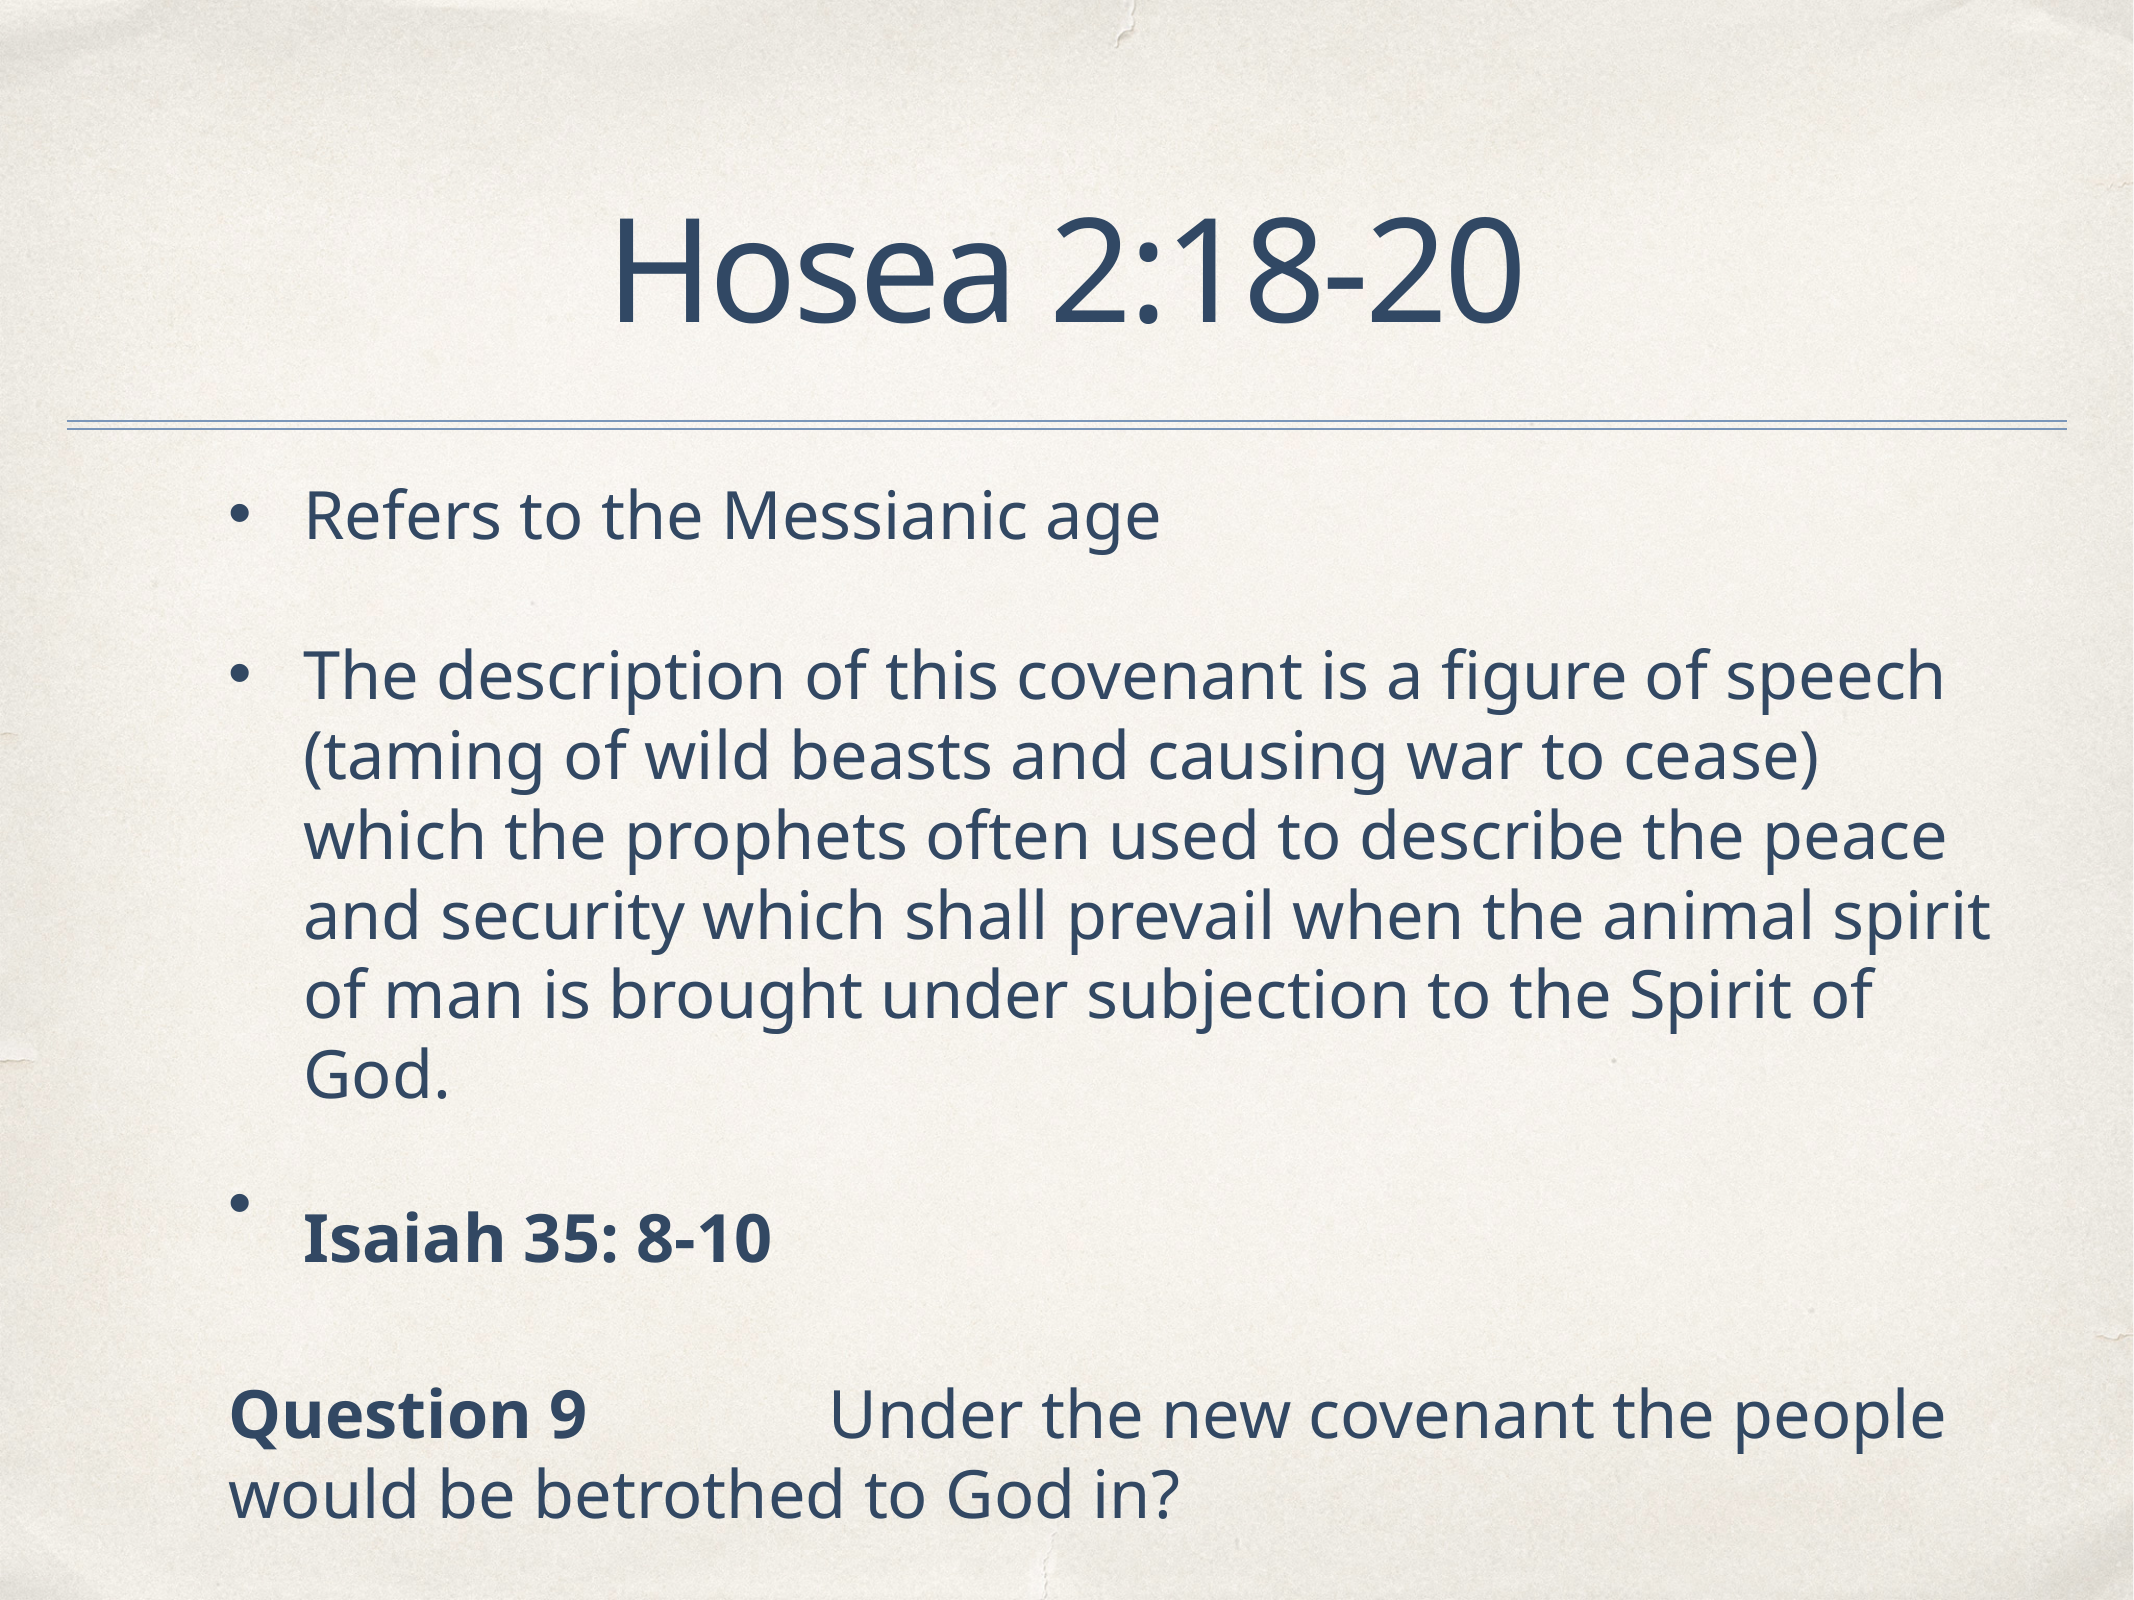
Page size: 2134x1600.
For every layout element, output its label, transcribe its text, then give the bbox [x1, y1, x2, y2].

text_box Refers to the Messianic age The description of this covenant is a figure of speech (taming of wild beasts and causing war to cease) which the prophets often used to describe the peace and security which shall prevail when the animal spirit of man is brought under subjection to the Spirit of God. Isaiah 35: 8-10 Question 9 Under the new covenant the people would be betrothed to God in? [228, 414, 2005, 1533]
picture [0, 0, 2134, 1600]
title Hosea 2:18-20 [67, 128, 2065, 399]
